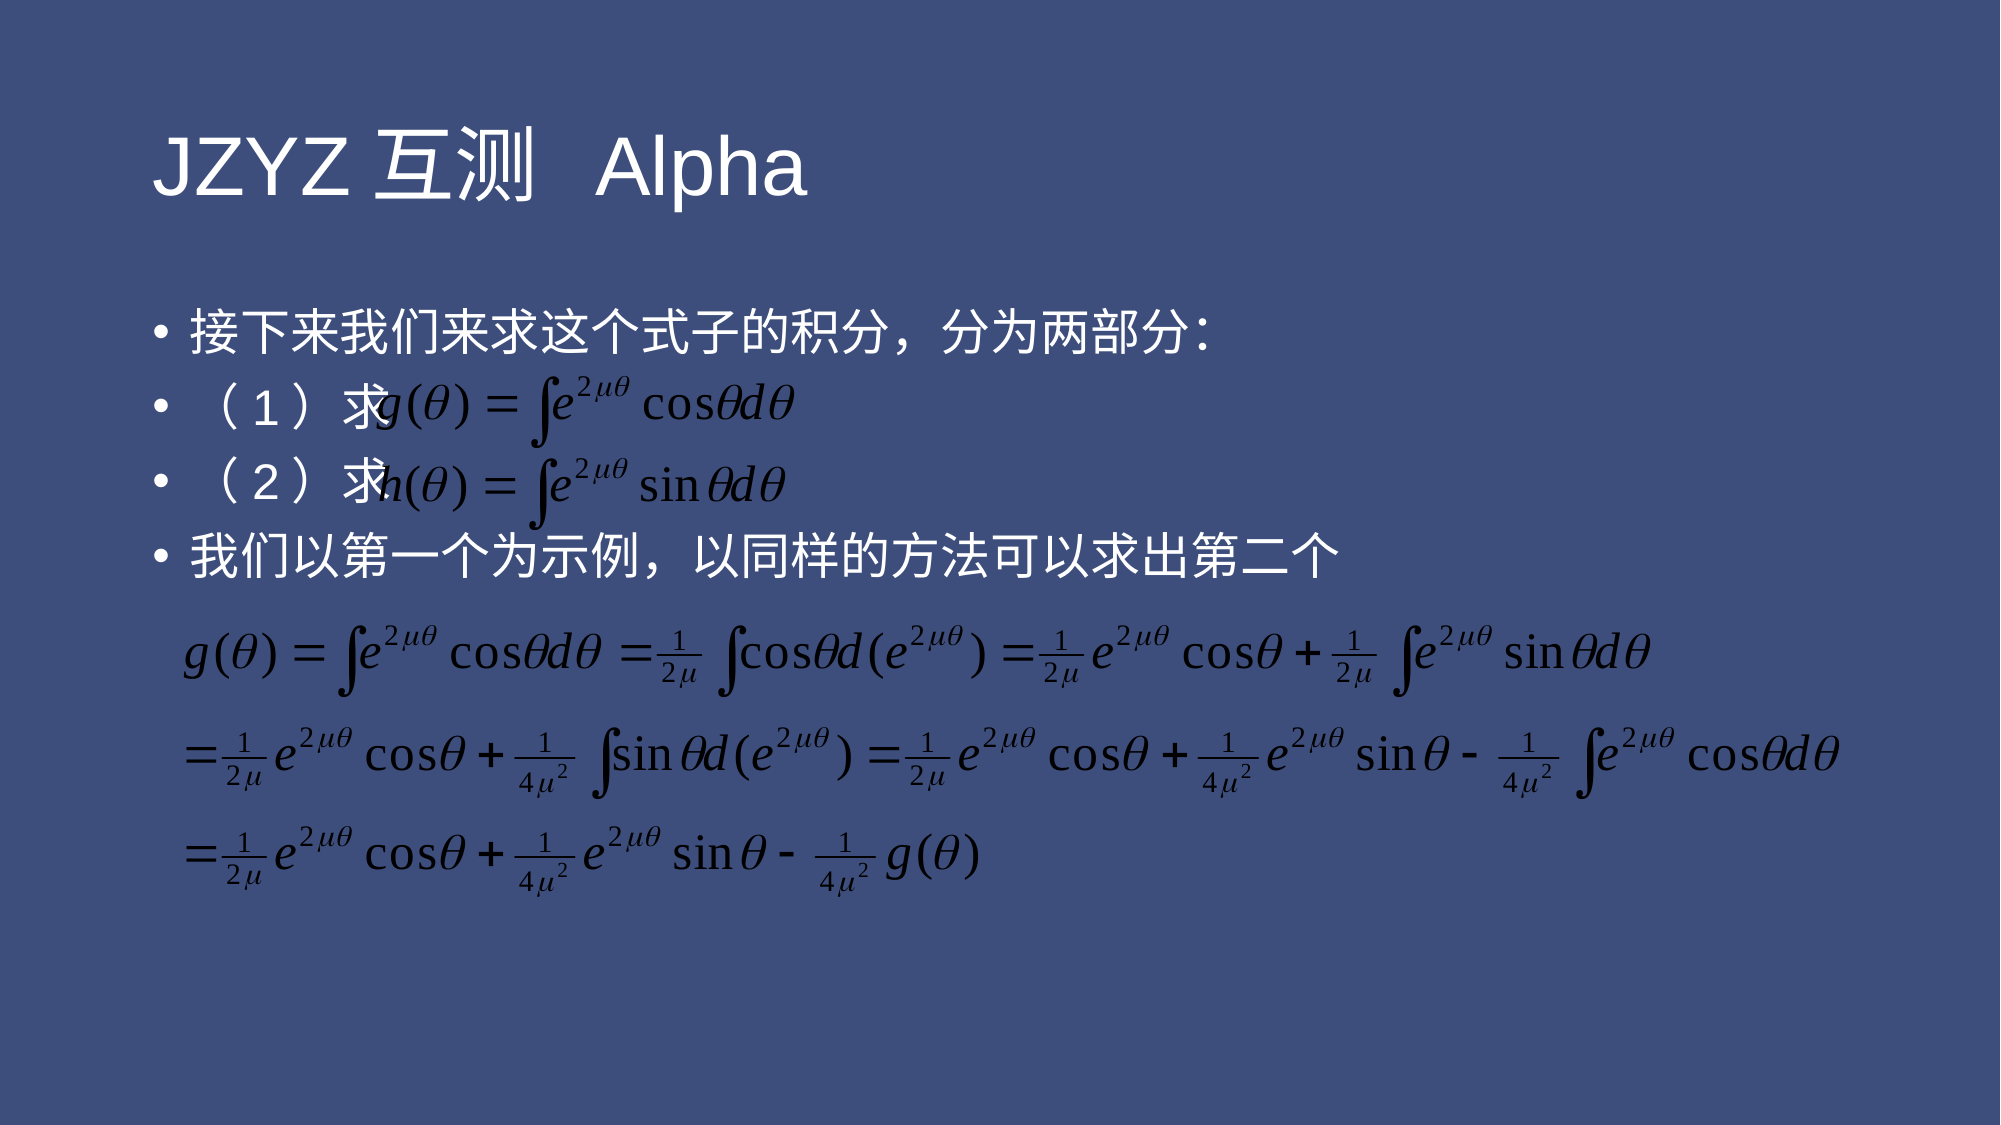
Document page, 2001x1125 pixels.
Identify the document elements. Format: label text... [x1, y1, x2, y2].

title JZYZ互测 Alpha [137, 59, 1863, 278]
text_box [366, 359, 807, 454]
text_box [369, 441, 797, 536]
list 接下来我们来求这个式子的积分，分为两部分： （1）求 （2）求 我们以第一个为示例，以同样的方法可以求出第二个 [137, 299, 1863, 1014]
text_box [173, 608, 1852, 908]
